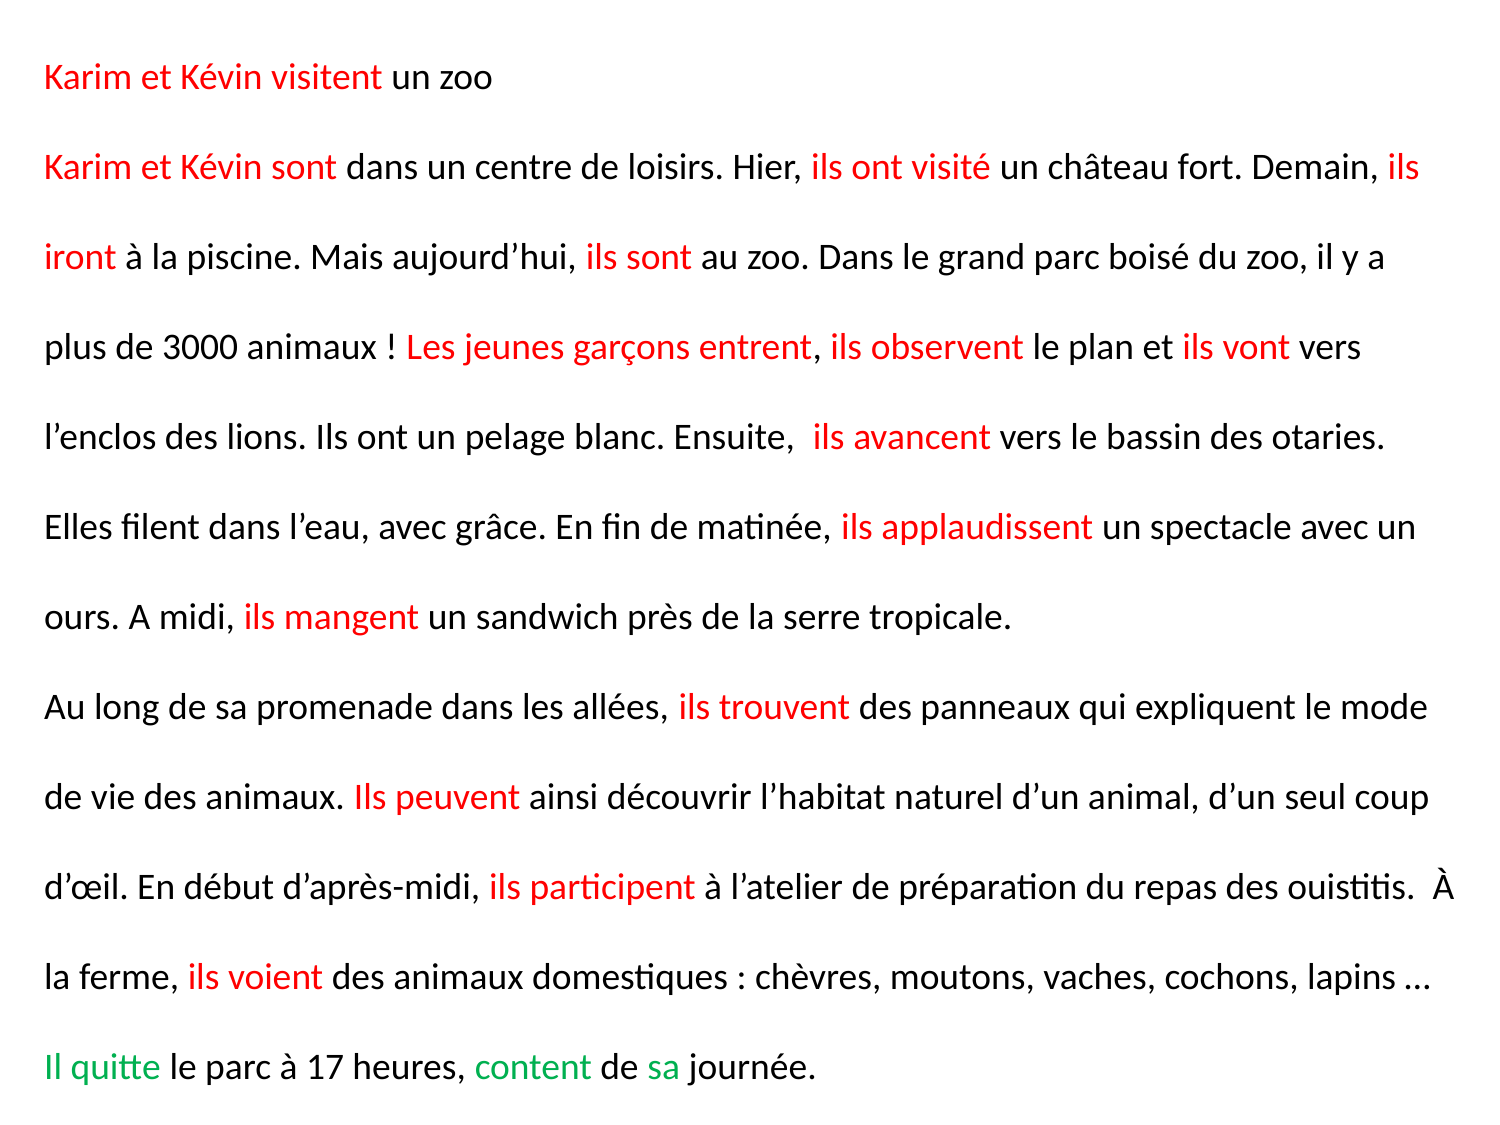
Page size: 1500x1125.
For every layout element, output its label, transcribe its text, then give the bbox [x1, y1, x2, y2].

text_box Karim et Kévin visitent un zoo Karim et Kévin sont dans un centre de loisirs. Hier, ils ont visité un château fort. Demain, ils iront à la piscine. Mais aujourd’hui, ils sont au zoo. Dans le grand parc boisé du zoo, il y a plus de 3000 animaux ! Les jeunes garçons entrent, ils observent le plan et ils vont vers l’enclos des lions. Ils ont un pelage blanc. Ensuite, ils avancent vers le bassin des otaries. Elles filent dans l’eau, avec grâce. En fin de matinée, ils applaudissent un spectacle avec un ours. A midi, ils mangent un sandwich près de la serre tropicale. Au long de sa promenade dans les allées, ils trouvent des panneaux qui expliquent le mode de vie des animaux. Ils peuvent ainsi découvrir l’habitat naturel d’un animal, d’un seul coup d’œil. En début d’après-midi, ils participent à l’atelier de préparation du repas des ouistitis. À la ferme, ils voient des animaux domestiques : chèvres, moutons, vaches, cochons, lapins … Il quitte le parc à 17 heures, content de sa journée. [29, 0, 1471, 1095]
